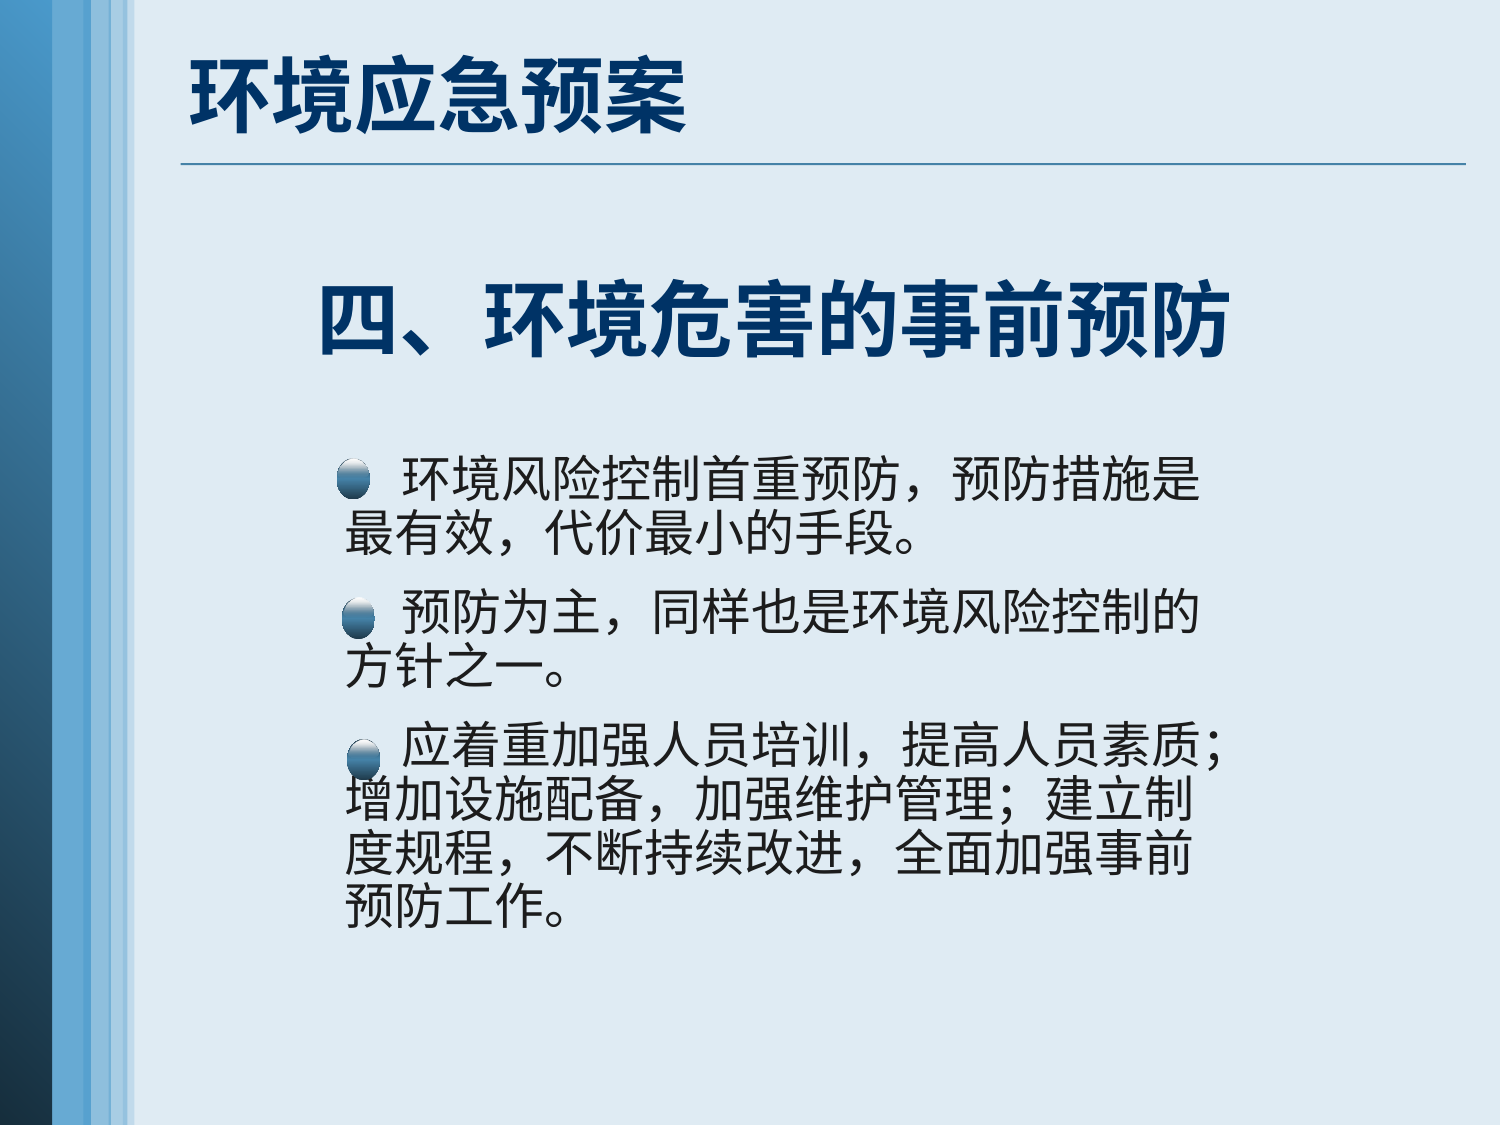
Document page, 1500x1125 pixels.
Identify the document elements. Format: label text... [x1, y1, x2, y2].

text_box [336, 458, 370, 500]
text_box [341, 597, 376, 640]
list 环境风险控制首重预防，预防措施是最有效，代价最小的手段。 预防为主，同样也是环境风险控制的方针之一。 应着重加强人员培训，提高人员素质；增加设施配备，加强维护管理；建立制度规程，不断持续改进，全面加强事前预防工作。 [328, 446, 1212, 978]
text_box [346, 738, 381, 781]
title 环境应急预案 [172, 10, 1479, 177]
text_box 四、环境危害的事前预防 [302, 233, 1373, 400]
